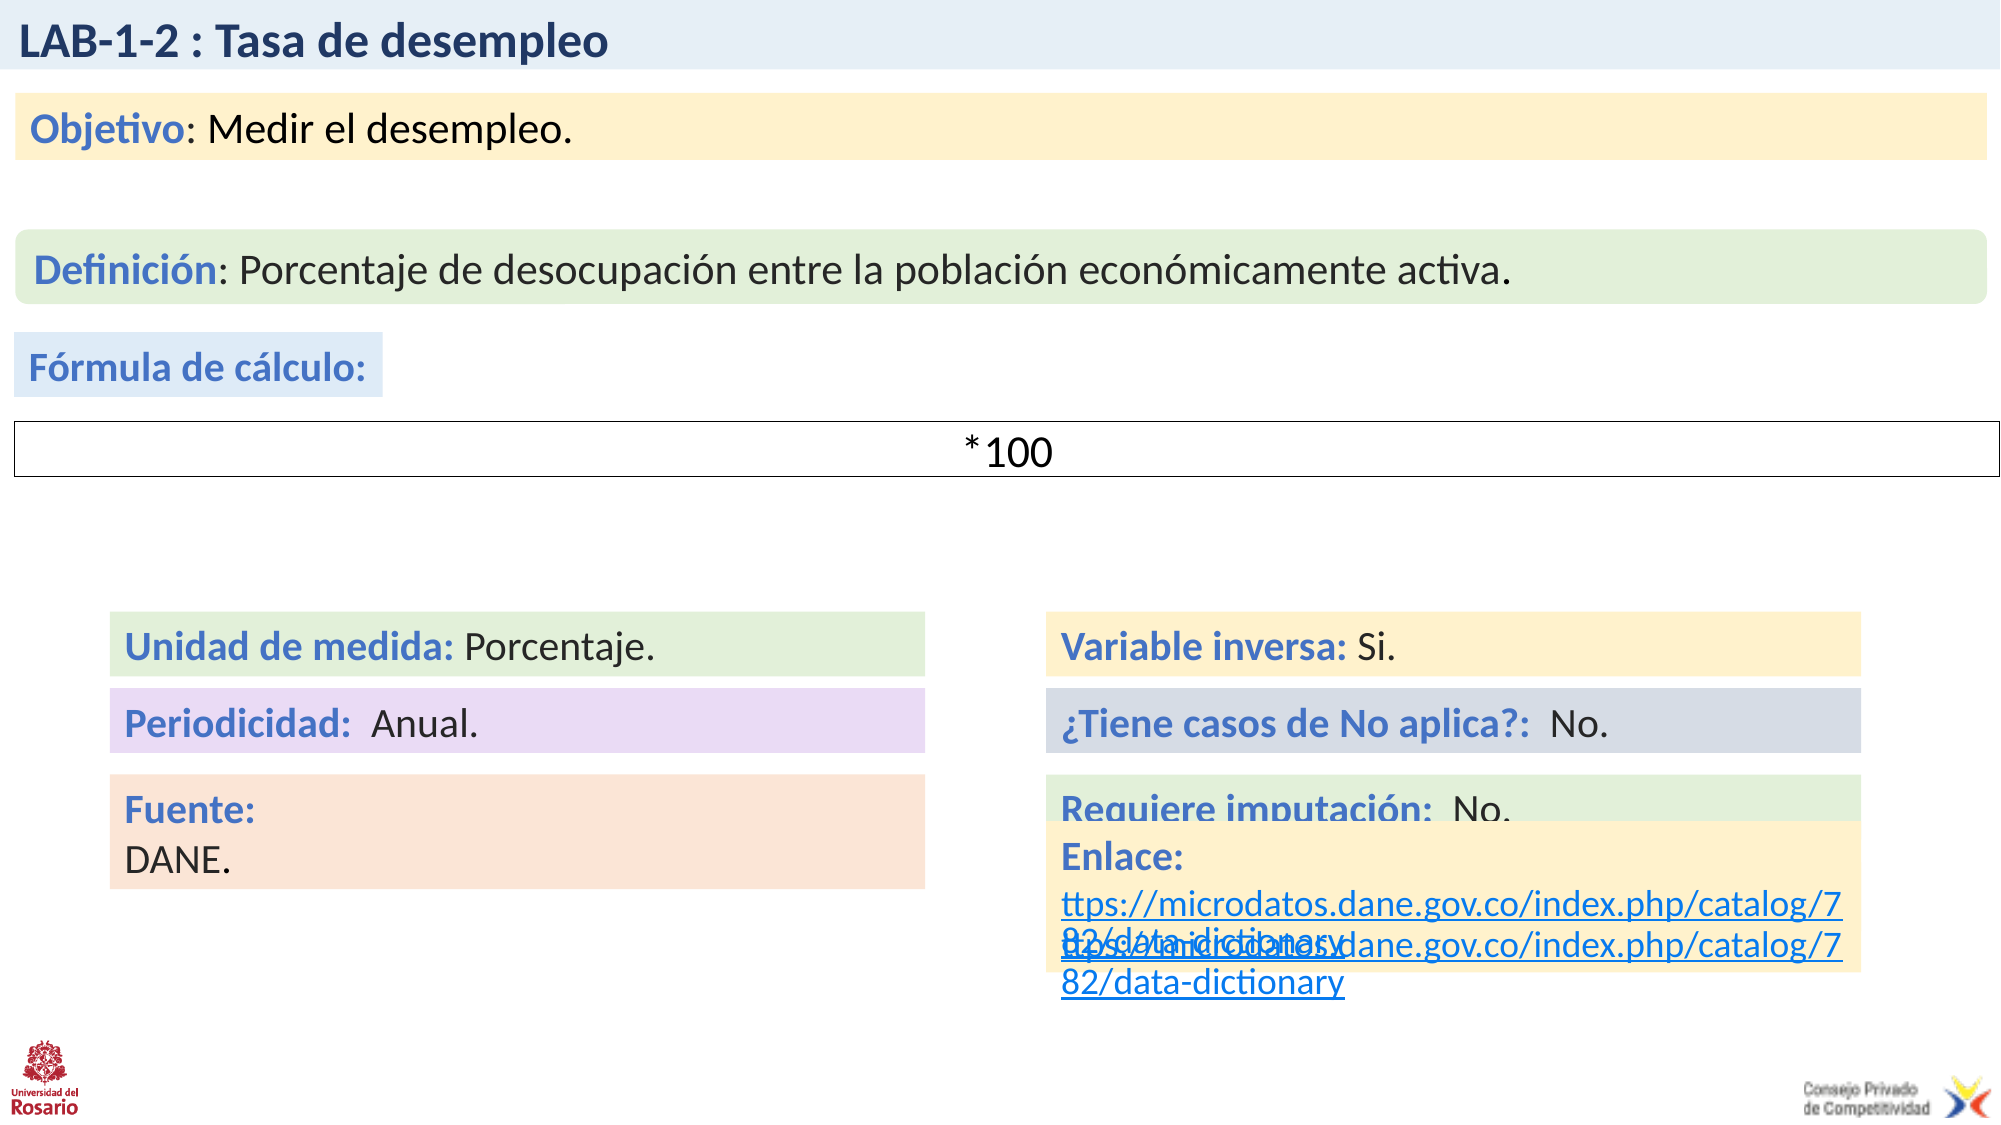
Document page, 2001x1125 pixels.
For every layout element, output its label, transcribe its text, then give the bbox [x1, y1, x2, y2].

text_box Fuente: DANE. [109, 774, 926, 890]
text_box Enlace: ttps://microdatos.dane.gov.co/index.php/catalog/782/data-dictionary [1046, 821, 1862, 932]
text_box Objetivo: Medir el desempleo. [15, 92, 1987, 160]
title LAB-1-2 : Tasa de desempleo [4, 0, 1897, 83]
text_box Requiere imputación: No. [1046, 774, 1862, 821]
text_box Unidad de medida: Porcentaje. [109, 611, 926, 677]
picture [0, 1034, 90, 1125]
text_box Periodicidad: Anual. [109, 688, 926, 753]
text_box ¿Tiene casos de No aplica?: No. [1046, 688, 1862, 753]
text_box Fórmula de cálculo: [14, 332, 383, 397]
text_box Enlace: ttps://microdatos.dane.gov.co/index.php/catalog/782/data-dictionary [1046, 932, 1862, 973]
text_box Definición: Porcentaje de desocupación entre la población económicamente activa. [15, 229, 1988, 305]
text_box Variable inversa: Si. [1046, 611, 1862, 677]
